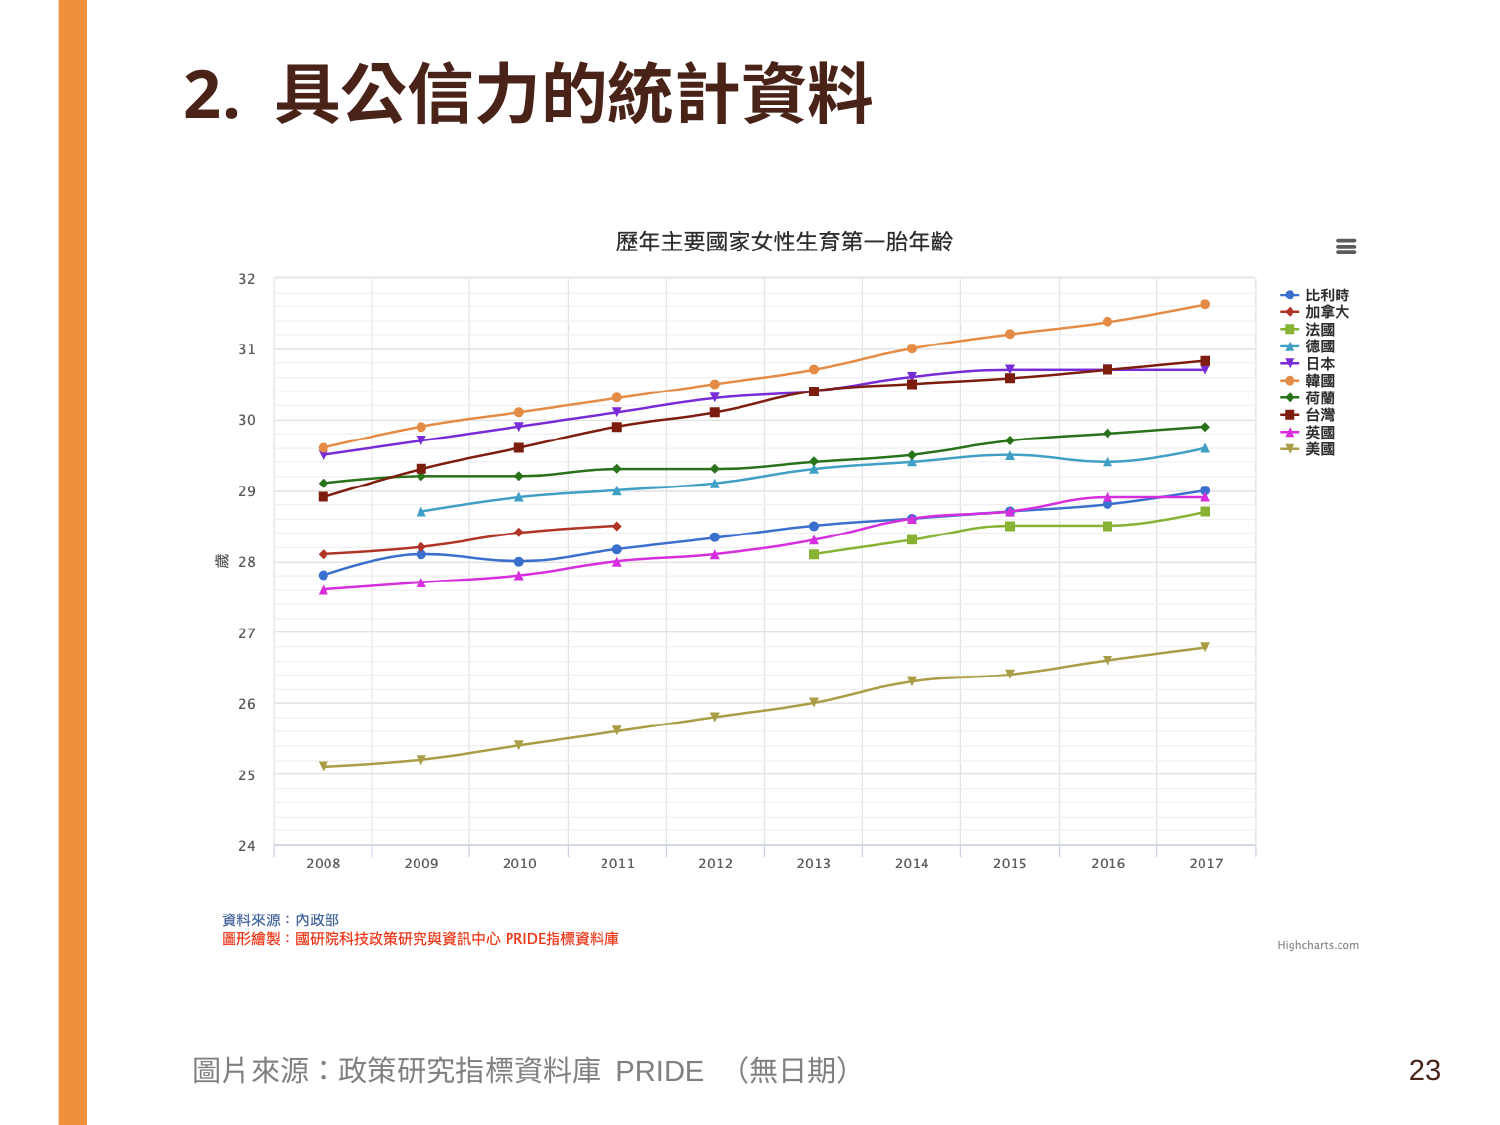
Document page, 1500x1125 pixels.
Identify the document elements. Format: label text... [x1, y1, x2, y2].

text_box 圖片來源：政策研究指標資料庫 PRIDE （無日期） [177, 1044, 881, 1095]
slide_number 23 [1259, 1035, 1457, 1102]
picture [189, 202, 1384, 962]
title 2. 具公信力的統計資料 [168, 53, 1351, 168]
